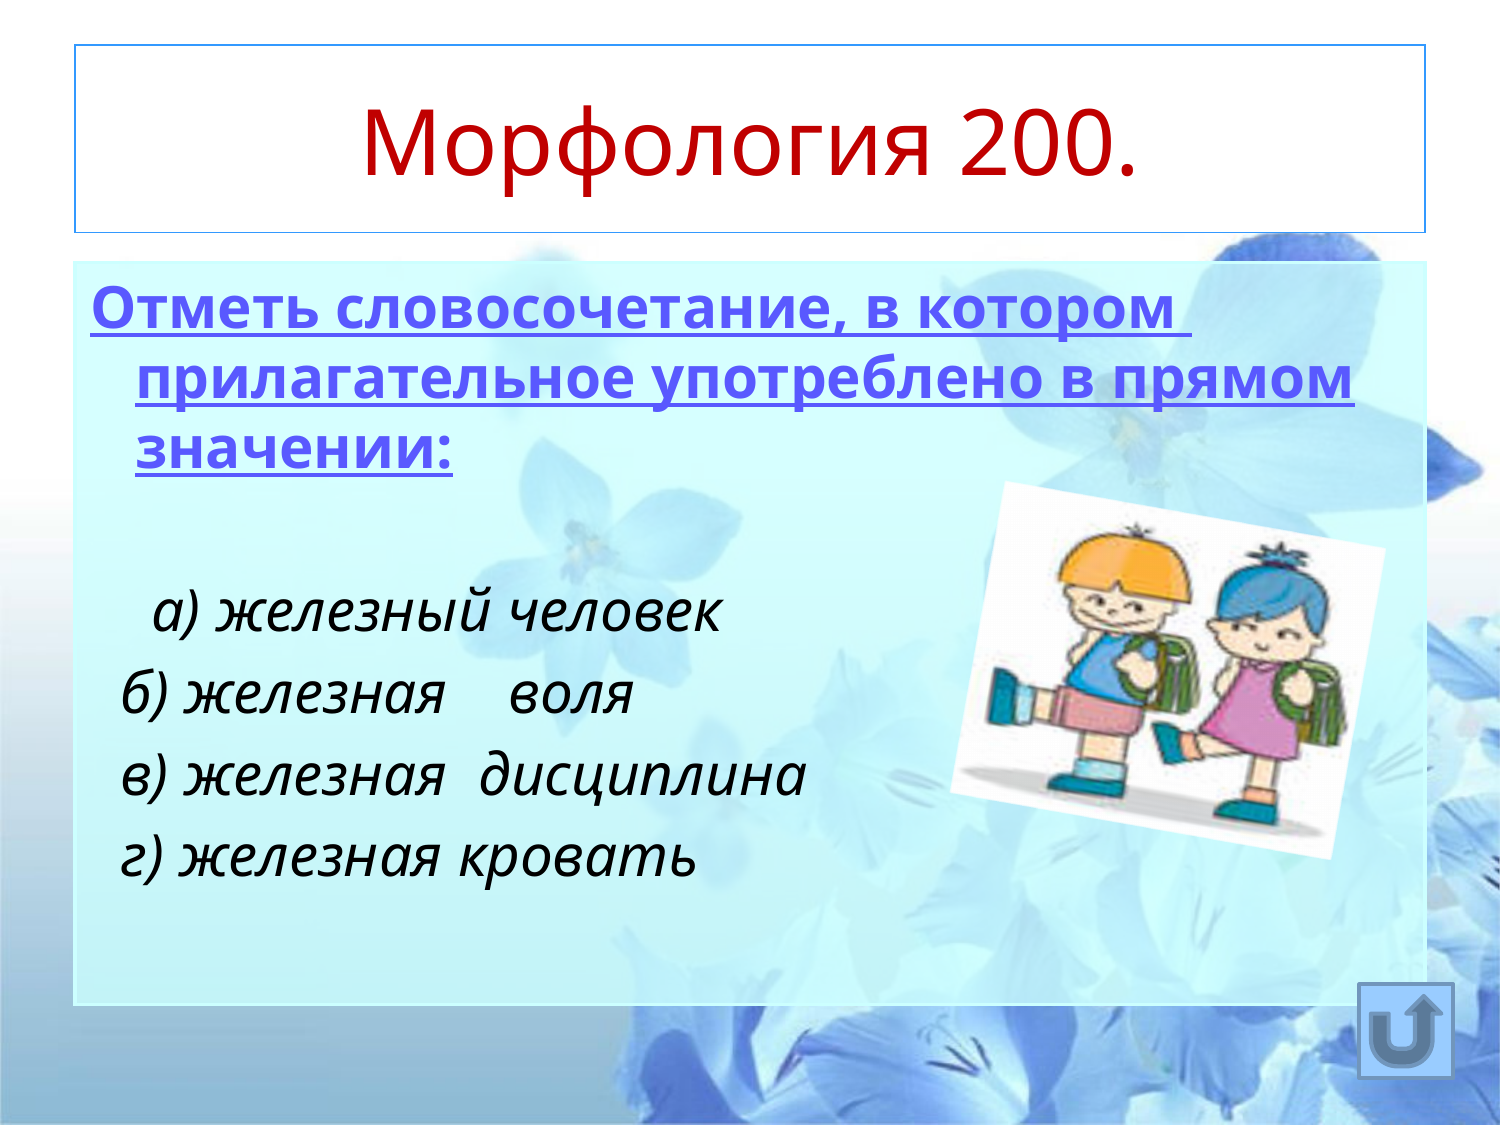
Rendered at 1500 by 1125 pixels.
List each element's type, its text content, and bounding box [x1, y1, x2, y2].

text_box [1357, 982, 1455, 1080]
picture [0, 0, 1500, 1125]
title Морфология 200. [74, 44, 1426, 233]
list Отметь словосочетание, в котором прилагательное употреблено в прямом значении: а) железный человек б) железная воля в) железная дисциплина г) железная кровать [73, 261, 1427, 1006]
